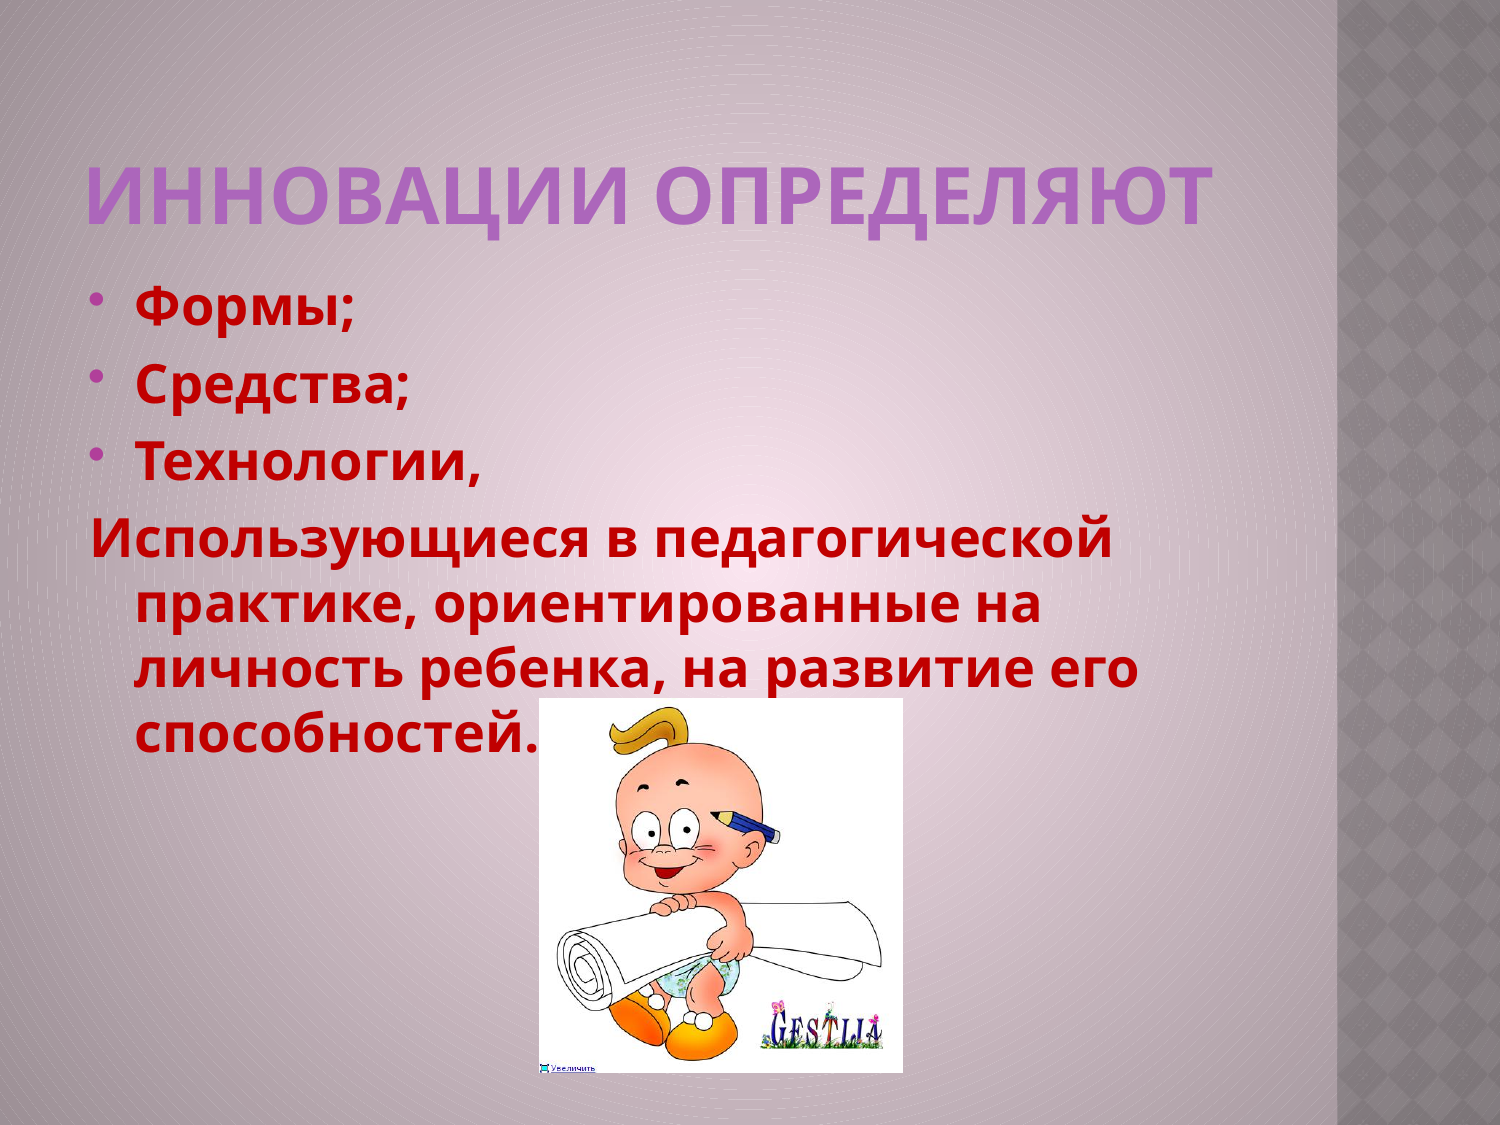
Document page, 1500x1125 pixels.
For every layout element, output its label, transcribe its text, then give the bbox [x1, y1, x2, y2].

picture [538, 698, 903, 1073]
list Формы; Средства; Технологии, Использующиеся в педагогической практике, ориентированные на личность ребенка, на развитие его способностей. [75, 264, 1263, 1059]
title Инновации определяют [75, 52, 1263, 240]
